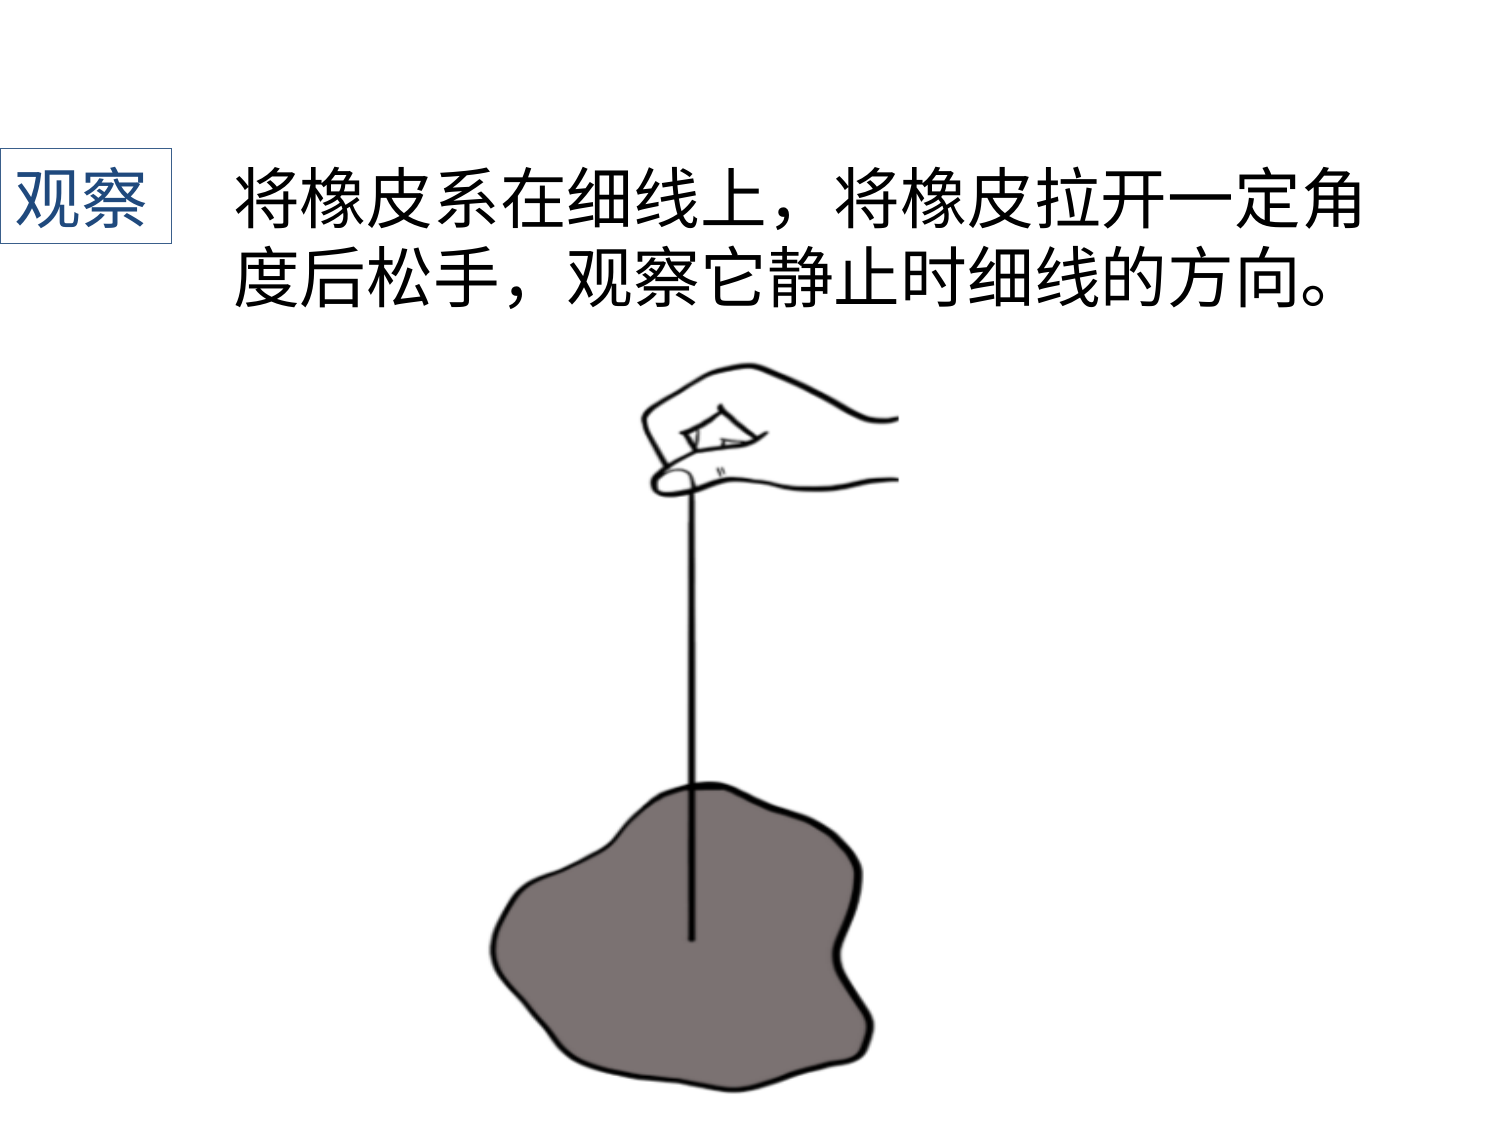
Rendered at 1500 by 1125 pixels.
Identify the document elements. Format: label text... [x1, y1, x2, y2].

text_box 将橡皮系在细线上，将橡皮拉开一定角度后松手，观察它静止时细线的方向。 [218, 148, 1388, 324]
text_box 观察 [0, 148, 172, 244]
picture [454, 335, 987, 1125]
